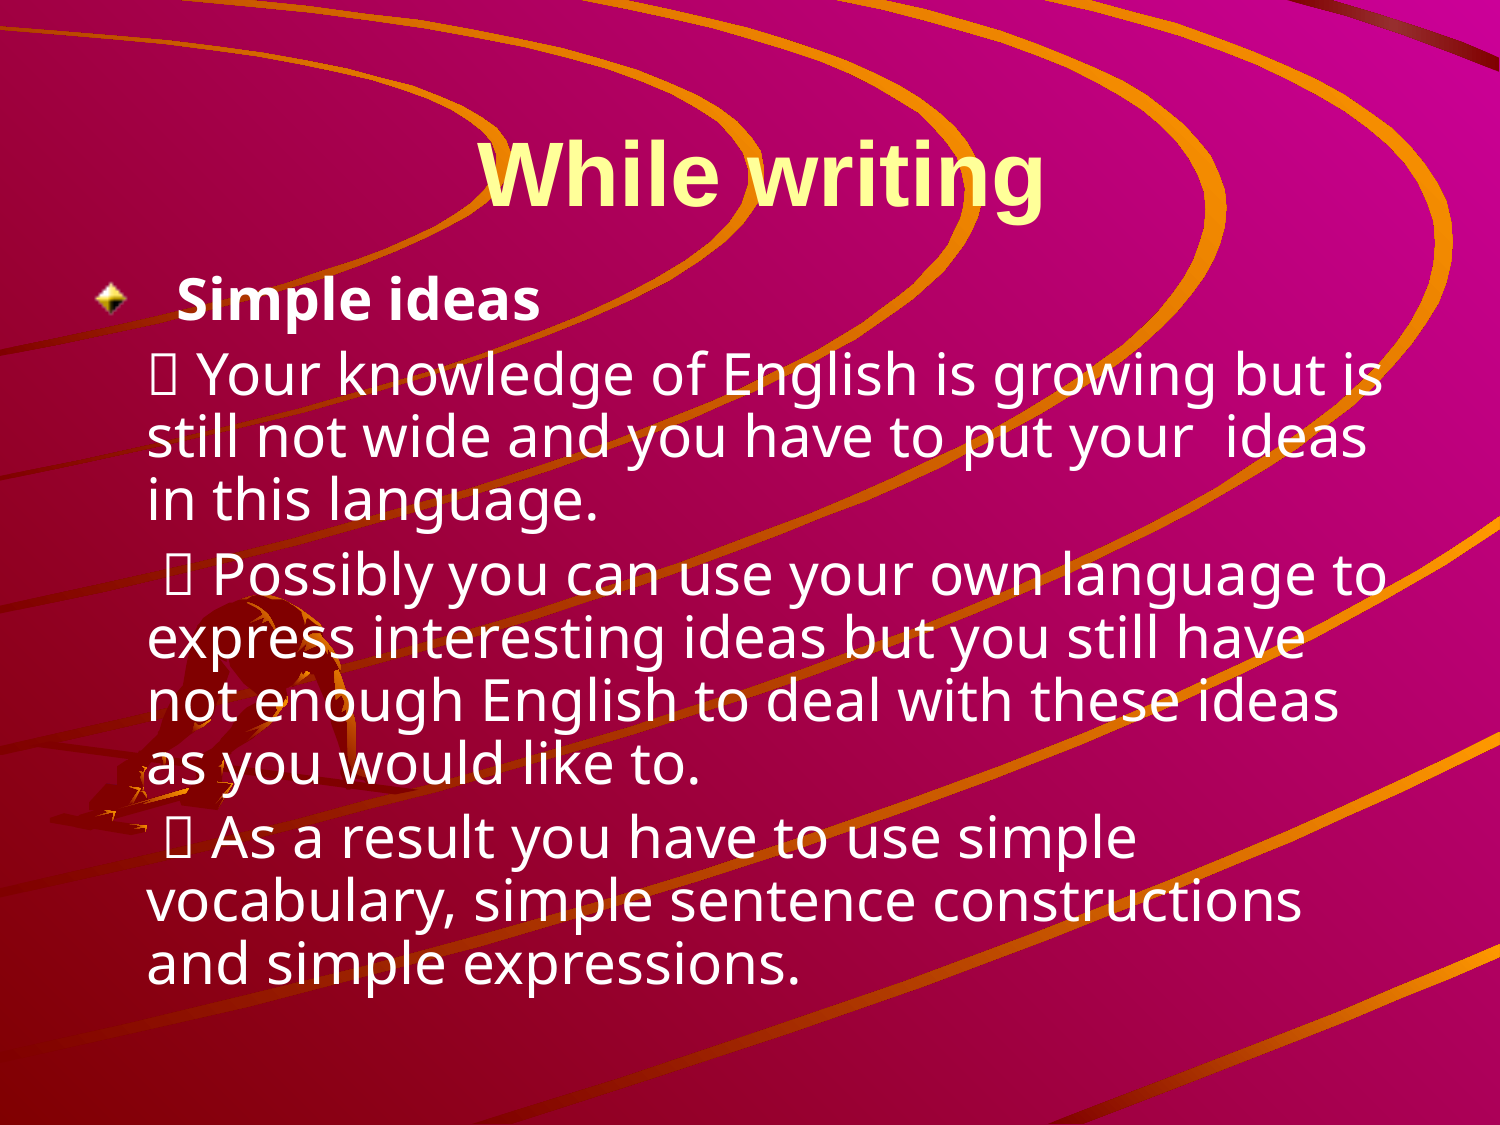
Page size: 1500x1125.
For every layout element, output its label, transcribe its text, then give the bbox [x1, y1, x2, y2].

picture [90, 277, 131, 319]
title While writing [74, 25, 1426, 233]
list Simple ideas  Your knowledge of English is growing but is still not wide and you have to put your ideas in this language.  Possibly you can use your own language to express interesting ideas but you still have not enough English to deal with these ideas as you would like to.  As a result you have to use simple vocabulary, simple sentence constructions and simple expressions. [74, 262, 1426, 1071]
